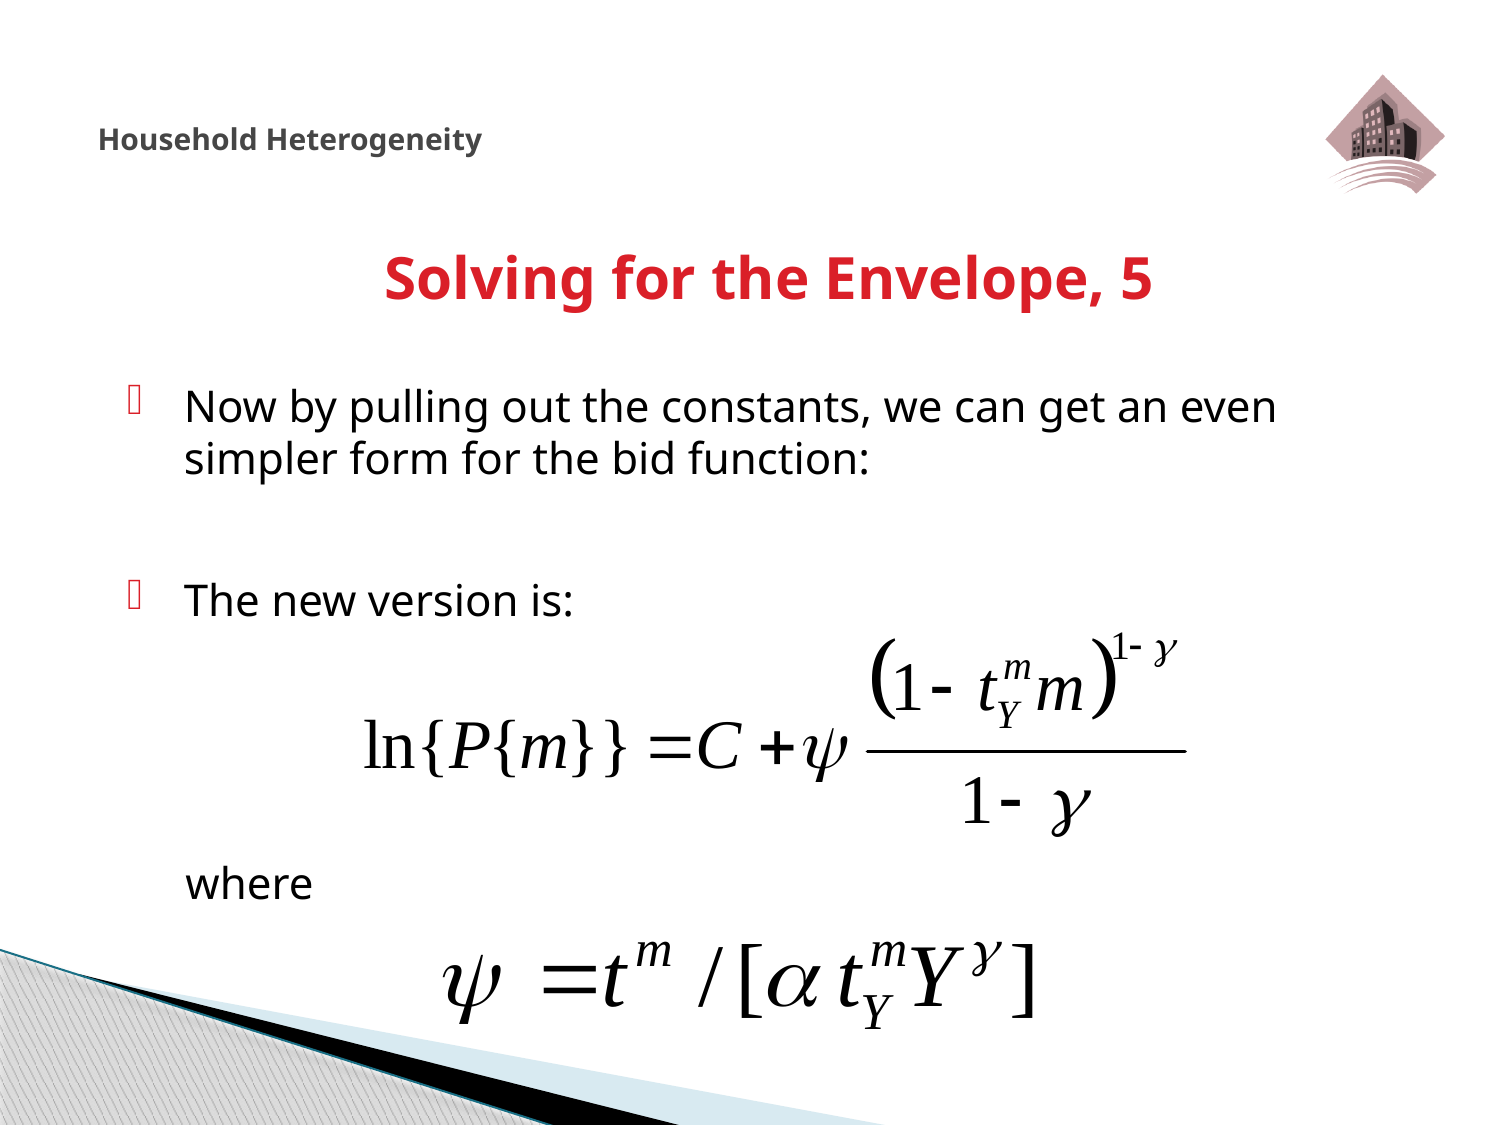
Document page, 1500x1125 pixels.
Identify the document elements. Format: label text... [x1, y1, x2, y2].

list Solving for the Envelope, 5 Now by pulling out the constants, we can get an even simpler form for the bid function: The new version is: where [75, 233, 1425, 1113]
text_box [353, 612, 1201, 1052]
title Household Heterogeneity [75, 112, 1319, 200]
picture [1324, 74, 1445, 194]
